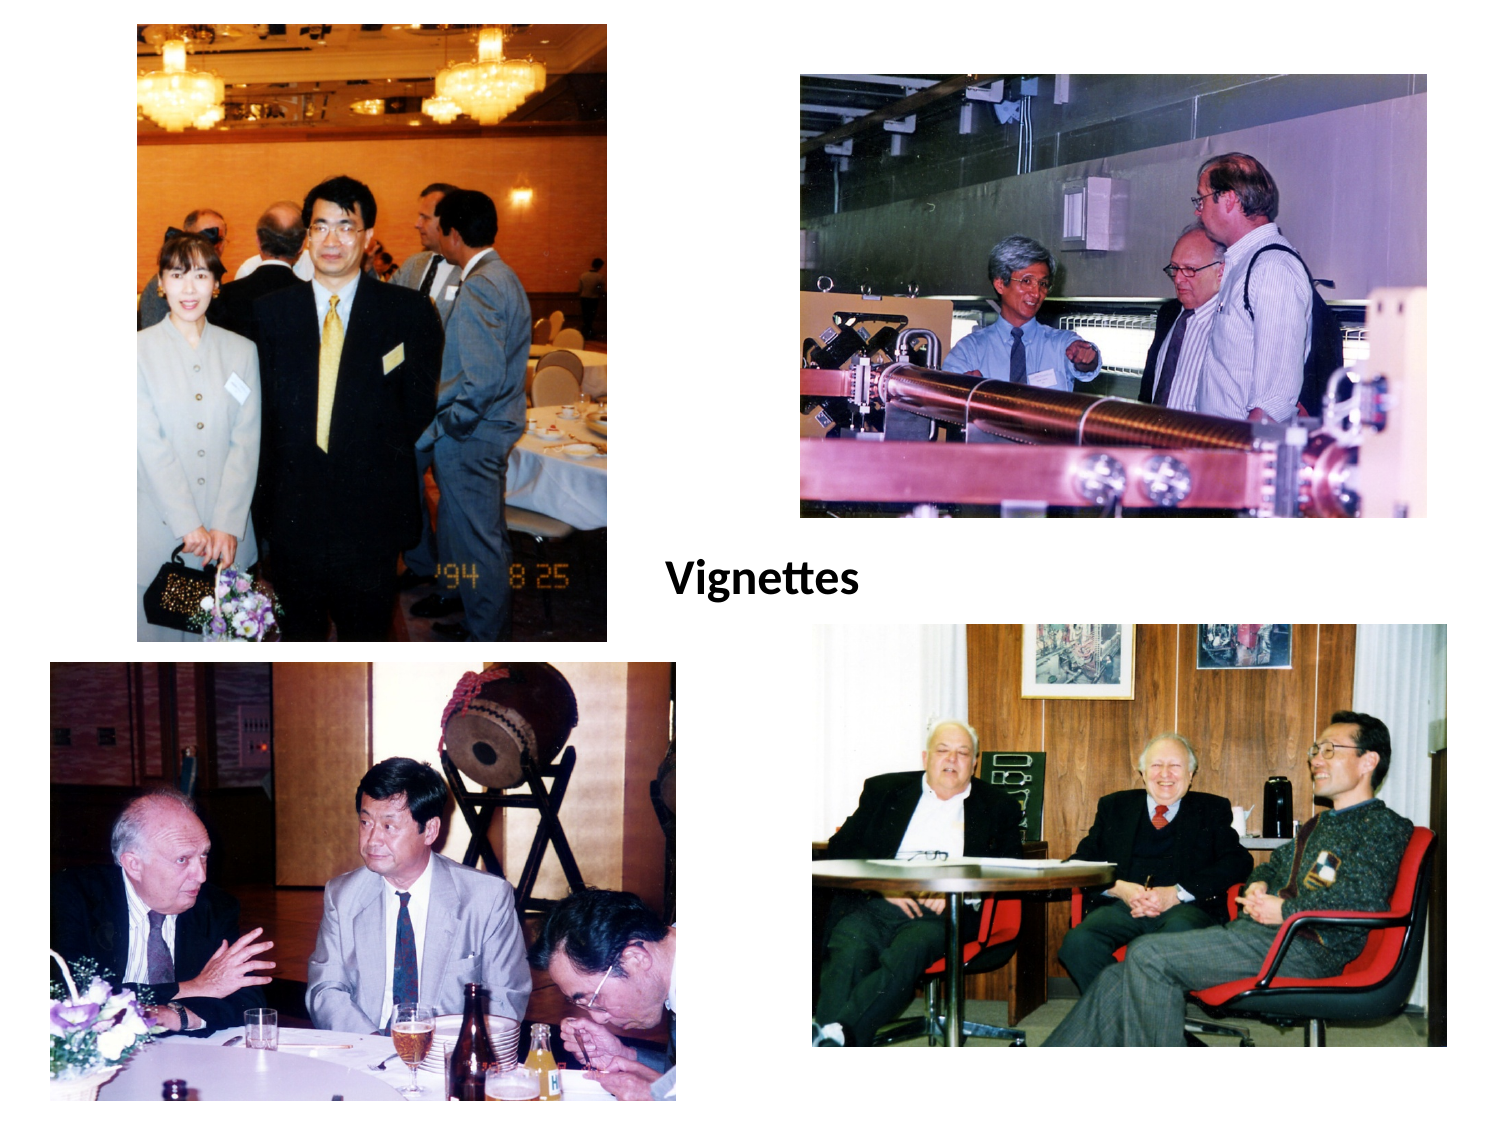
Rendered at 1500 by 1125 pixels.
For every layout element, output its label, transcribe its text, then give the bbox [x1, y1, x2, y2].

picture [137, 24, 607, 642]
picture [49, 662, 677, 1102]
title Vignettes [610, 537, 1025, 613]
picture [812, 624, 1447, 1047]
picture [799, 74, 1427, 518]
